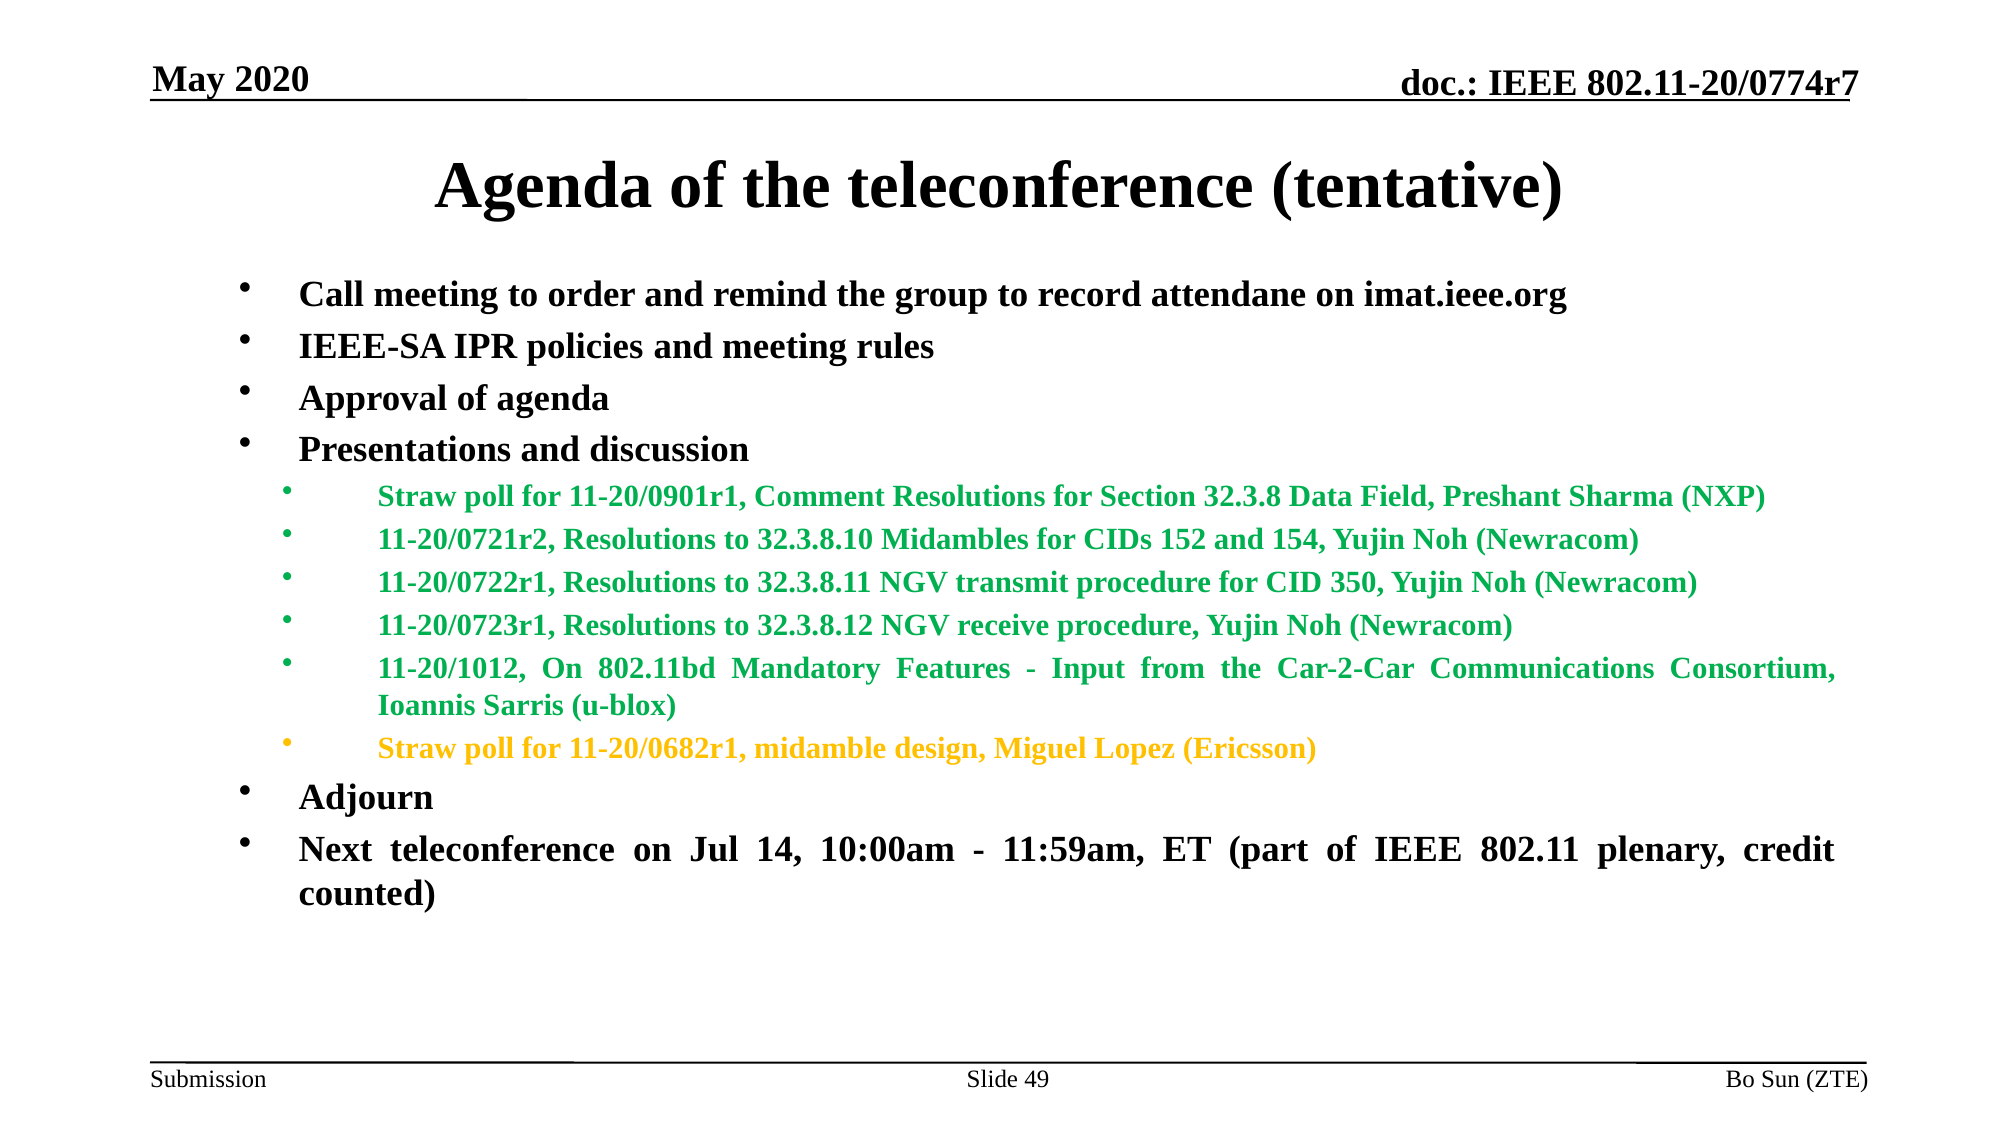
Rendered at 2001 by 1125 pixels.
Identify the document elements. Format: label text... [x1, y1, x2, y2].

slide_number Slide [949, 1061, 1067, 1123]
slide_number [152, 54, 563, 100]
footer Bo Sun (ZTE) [1171, 1061, 1869, 1093]
text_box Call meeting to order and remind the group to record attendane on imat.ieee.org IEEE-SA IPR policies and meeting rules Approval of agenda Presentations and discussion Straw poll for 11-20/0901r1, Comment Resolutions for Section 32.3.8 Data Field, Preshant Sharma (NXP) 11-20/0721r2, Resolutions to 32.3.8.10 Midambles for CIDs 152 and 154, Yujin Noh (Newracom) 11-20/0722r1, Resolutions to 32.3.8.11 NGV transmit procedure for CID 350, Yujin Noh (Newracom) 11-20/0723r1, Resolutions to 32.3.8.12 NGV receive procedure, Yujin Noh (Newracom) 11-20/1012, On 802.11bd Mandatory Features - Input from the Car-2-Car Communications Consortium, Ioannis Sarris (u-blox) Straw poll for 11-20/0682r1, midamble design, Miguel Lopez (Ericsson) Adjourn Next teleconference on Jul 14, 10:00am - 11:59am, ET (part of IEEE 802.11 plenary, credit counted) [223, 262, 1853, 924]
text_box Agenda of the teleconference (tentative) [362, 99, 1638, 262]
